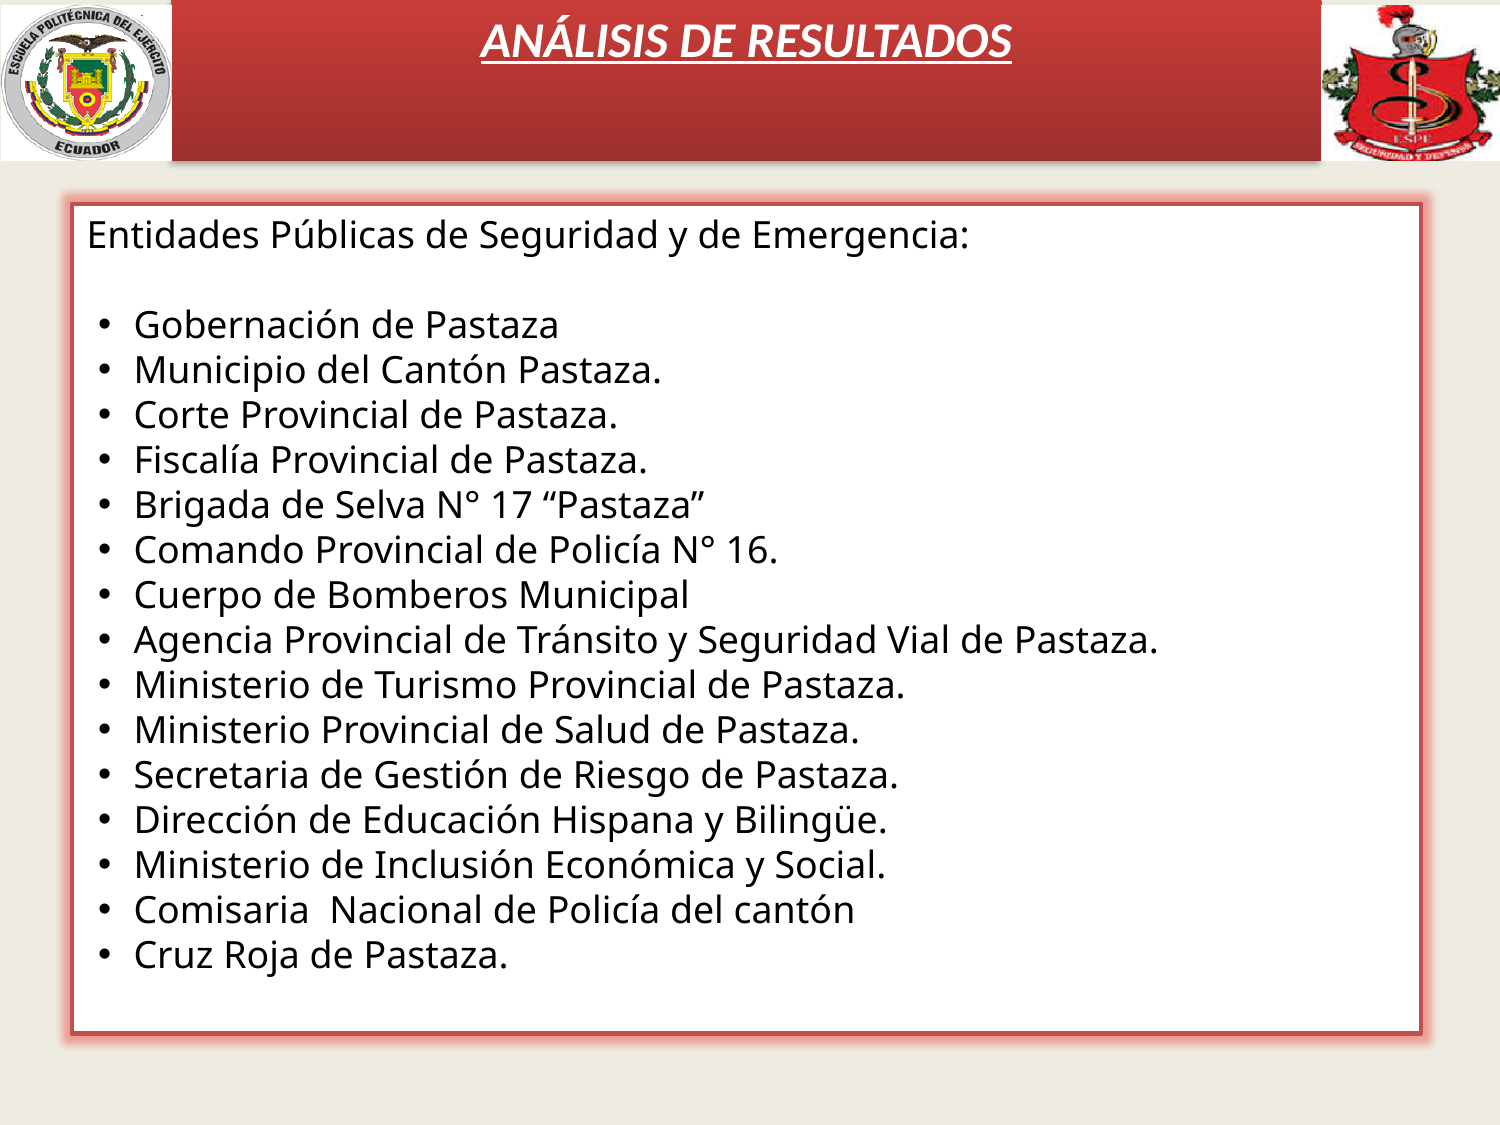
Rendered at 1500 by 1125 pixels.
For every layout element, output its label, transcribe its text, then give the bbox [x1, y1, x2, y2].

text_box Entidades Públicas de Seguridad y de Emergencia: Gobernación de Pastaza Municipio del Cantón Pastaza. Corte Provincial de Pastaza. Fiscalía Provincial de Pastaza. Brigada de Selva N° 17 “Pastaza” Comando Provincial de Policía N° 16. Cuerpo de Bomberos Municipal Agencia Provincial de Tránsito y Seguridad Vial de Pastaza. Ministerio de Turismo Provincial de Pastaza. Ministerio Provincial de Salud de Pastaza. Secretaria de Gestión de Riesgo de Pastaza. Dirección de Educación Hispana y Bilingüe. Ministerio de Inclusión Económica y Social. Comisaria Nacional de Policía del cantón Cruz Roja de Pastaza. [70, 202, 1423, 1036]
picture [0, 5, 172, 162]
text_box ANÁLISIS DE RESULTADOS [171, 0, 1322, 161]
picture [1321, 5, 1500, 161]
